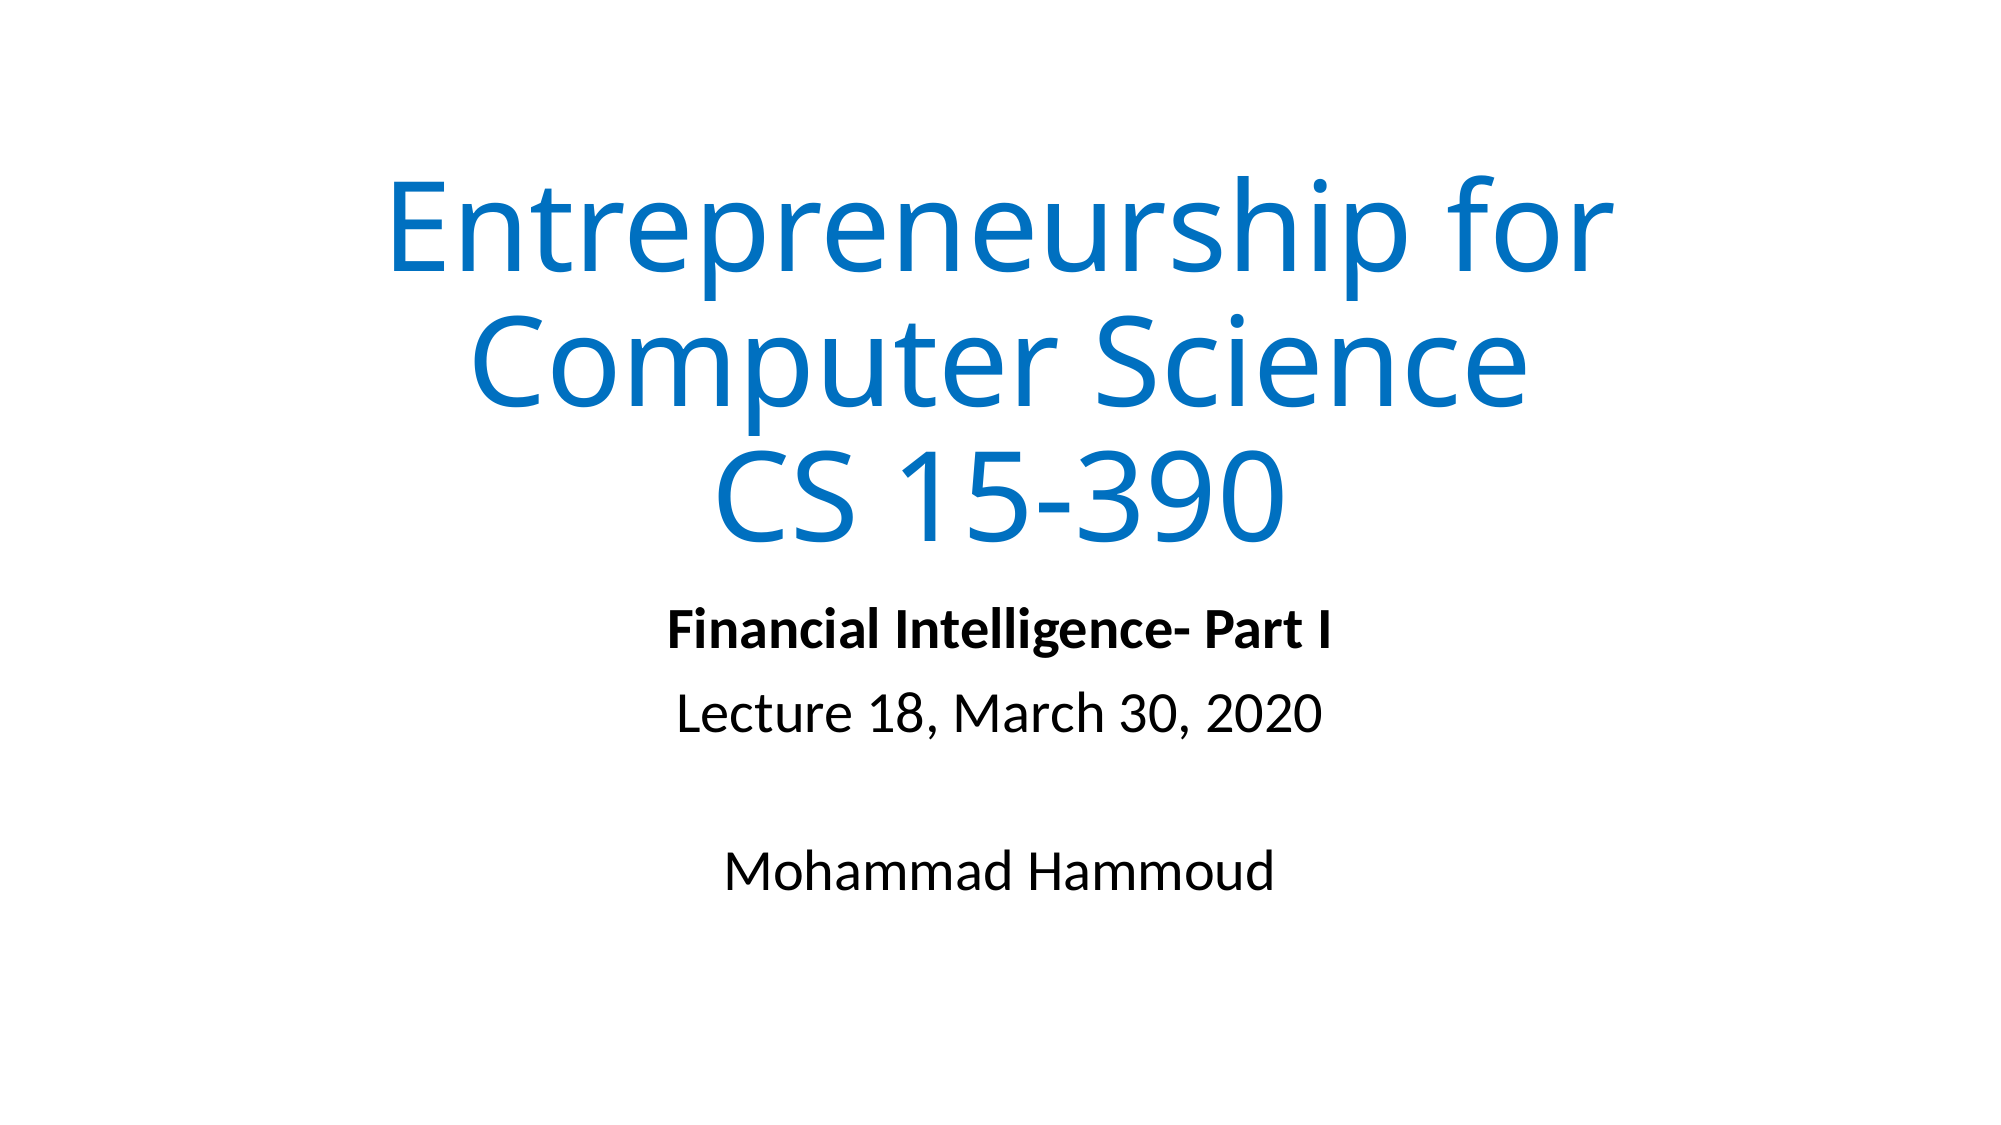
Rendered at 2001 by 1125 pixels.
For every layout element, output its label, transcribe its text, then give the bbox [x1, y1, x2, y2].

subtitle Financial Intelligence- Part I Lecture 18, March 30, 2020 Mohammad Hammoud [249, 590, 1750, 927]
title Entrepreneurship for Computer Science CS 15-390 [249, 184, 1750, 576]
